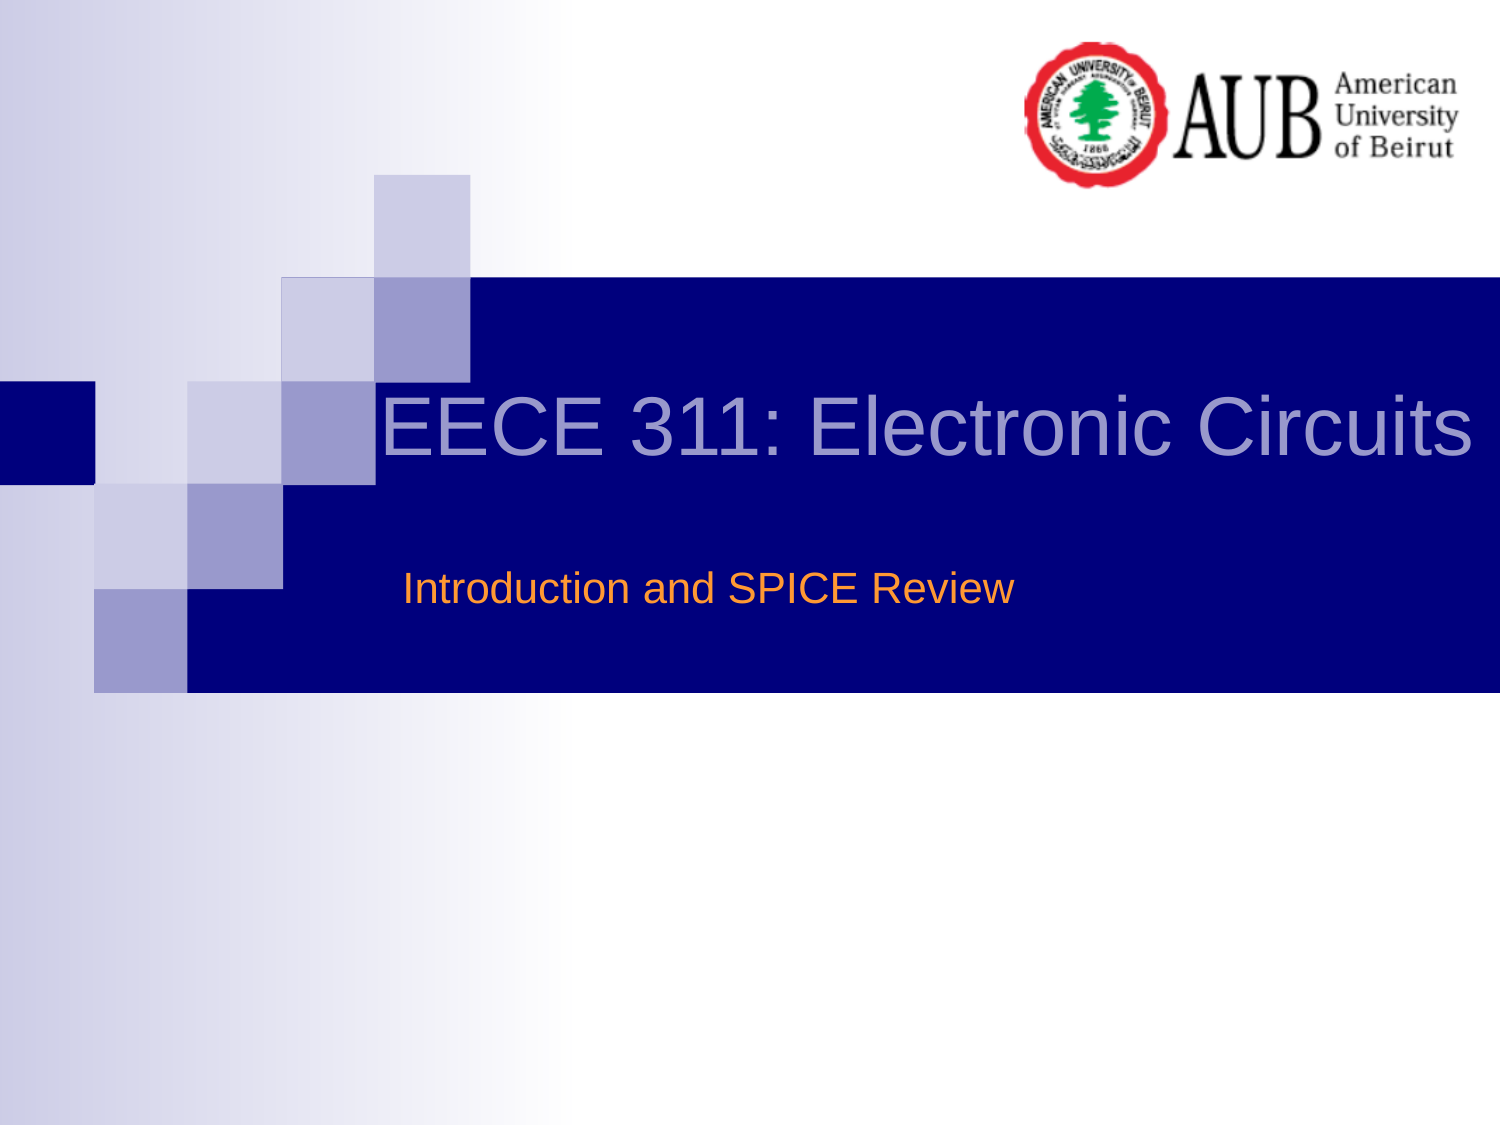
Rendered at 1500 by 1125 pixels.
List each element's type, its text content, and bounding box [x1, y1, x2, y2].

text_box Introduction and SPICE Review [387, 562, 1500, 625]
picture [1012, 24, 1463, 205]
title EECE 311: Electronic Circuits [364, 301, 1500, 544]
